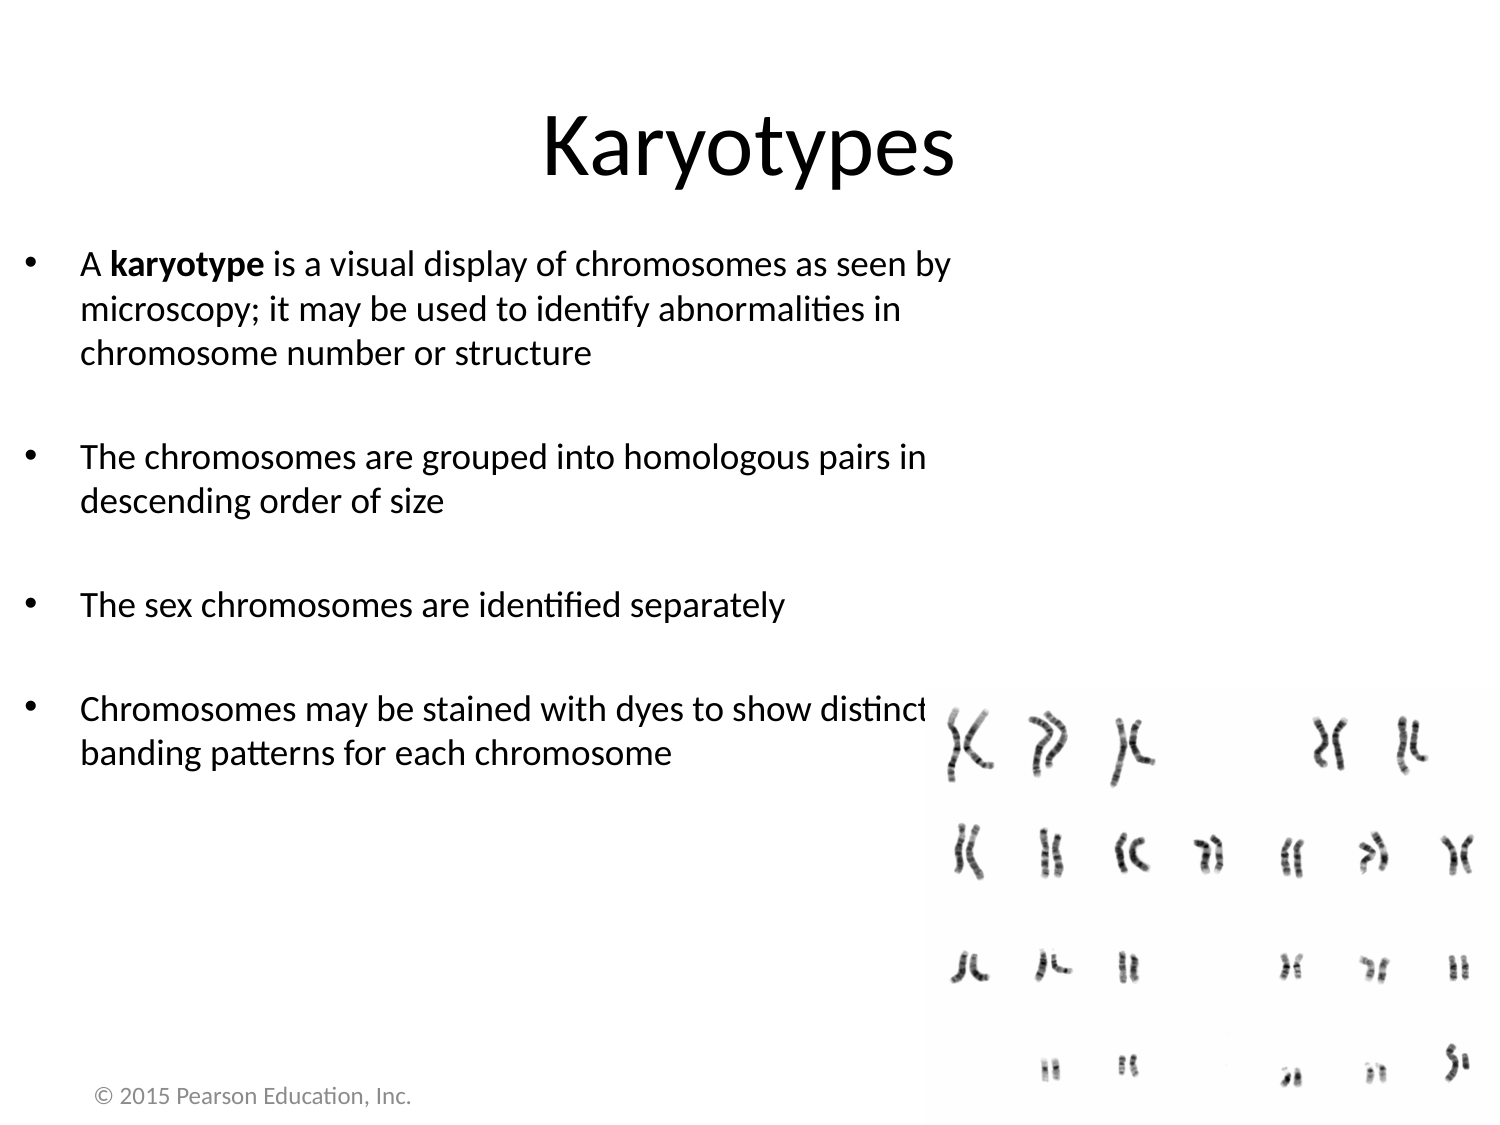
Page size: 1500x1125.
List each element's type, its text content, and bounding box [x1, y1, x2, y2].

footer © 2015 Pearson Education, Inc. [0, 1065, 507, 1125]
list A karyotype is a visual display of chromosomes as seen by microscopy; it may be used to identify abnormalities in chromosome number or structure The chromosomes are grouped into homologous pairs in descending order of size The sex chromosomes are identified separately Chromosomes may be stained with dyes to show distinctive banding patterns for each chromosome [9, 231, 1011, 782]
title Karyotypes [75, 45, 1425, 233]
picture [925, 687, 1499, 1125]
